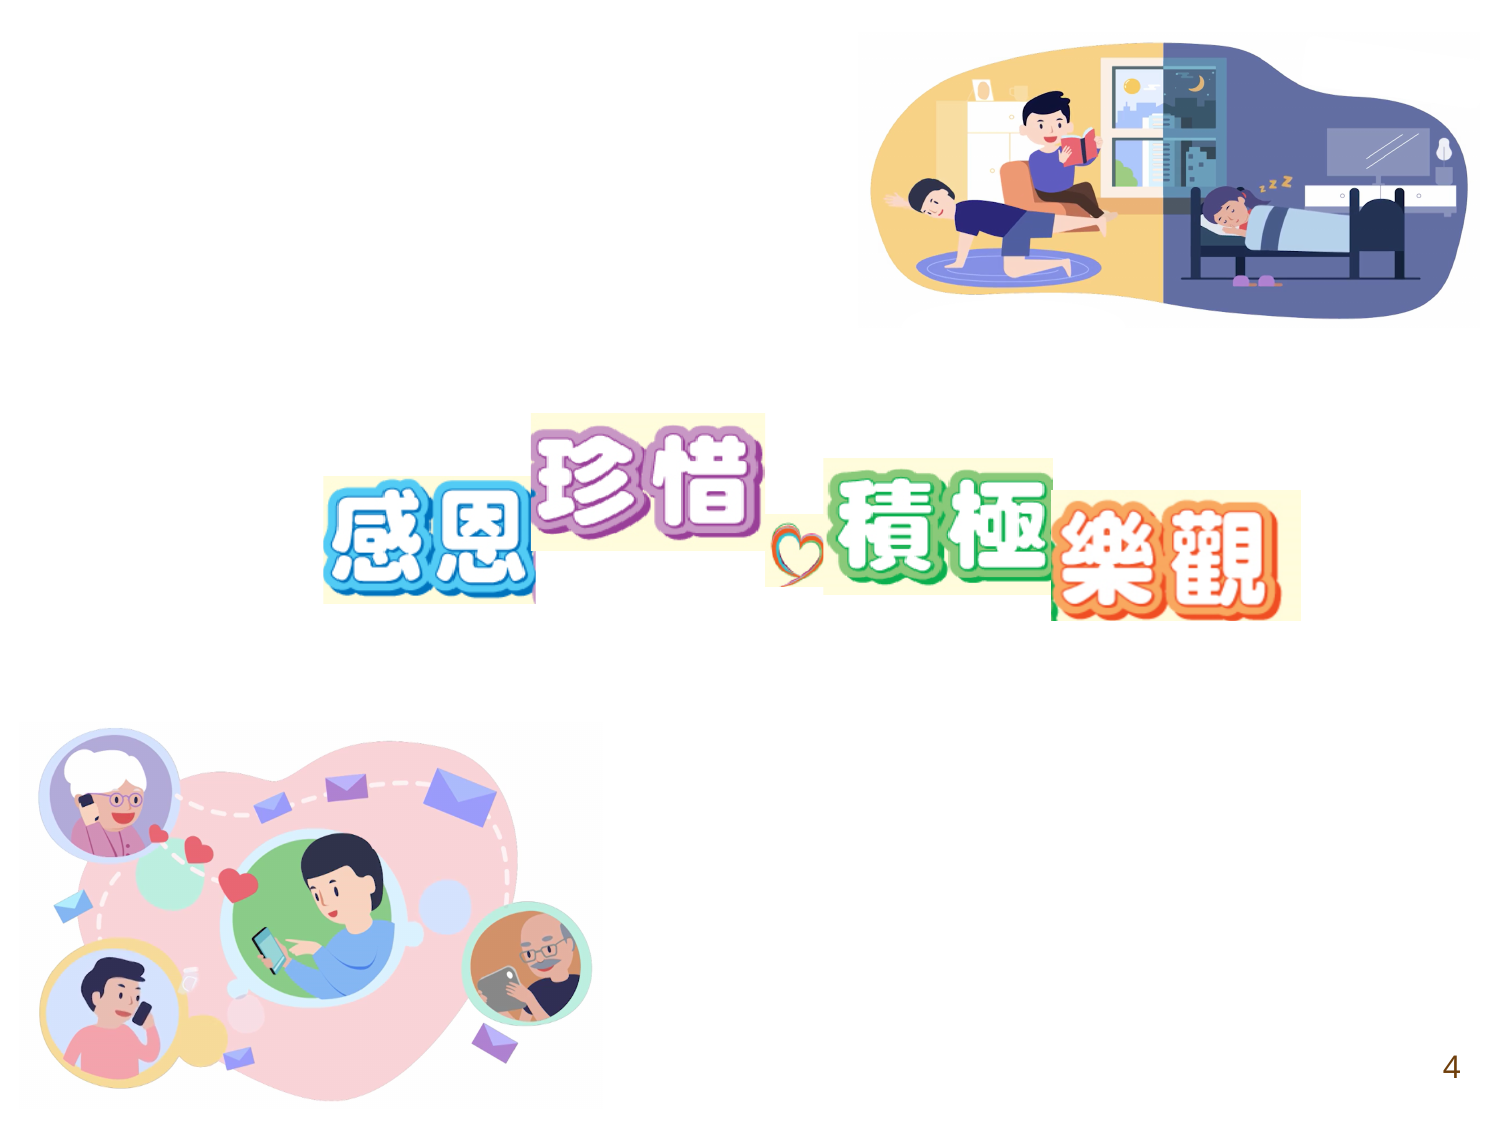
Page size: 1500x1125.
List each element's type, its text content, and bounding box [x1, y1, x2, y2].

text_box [858, 32, 1483, 353]
picture [323, 413, 1301, 621]
picture [19, 722, 603, 1109]
text_box 4 [1400, 1051, 1473, 1086]
